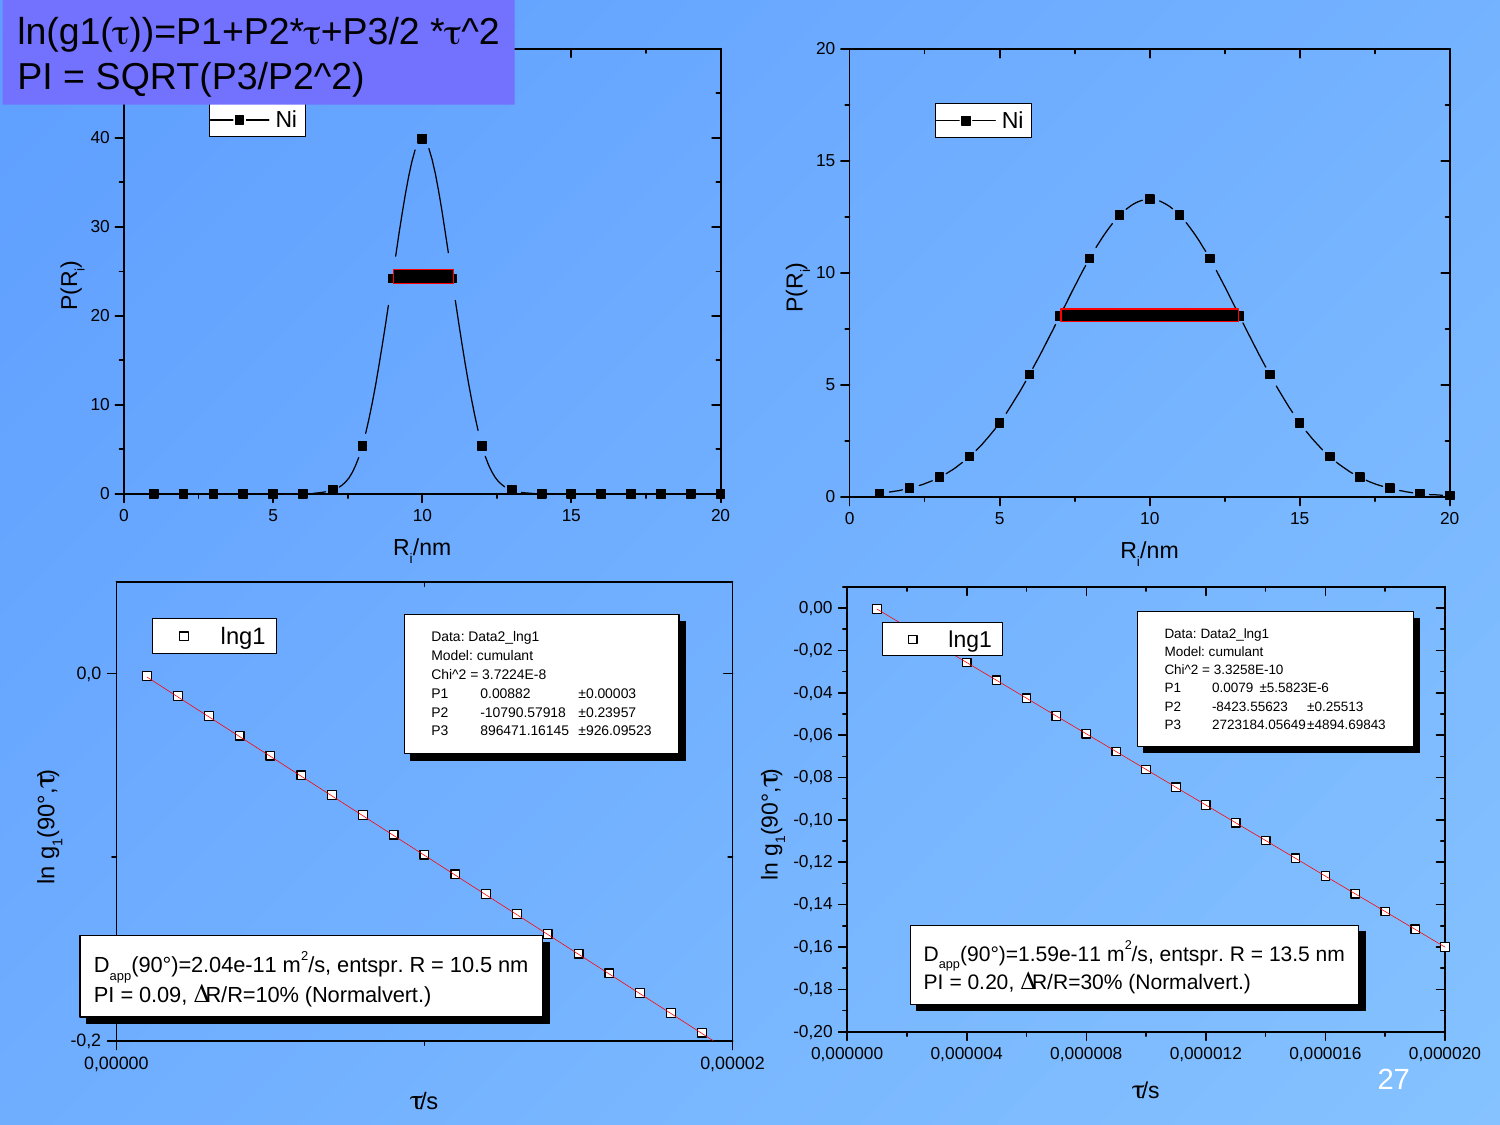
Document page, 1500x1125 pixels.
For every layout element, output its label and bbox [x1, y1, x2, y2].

text_box [12, 0, 732, 503]
text_box [712, 512, 1500, 1125]
text_box [737, 0, 1500, 510]
text_box [2, 0, 7, 105]
text_box [0, 504, 812, 1125]
